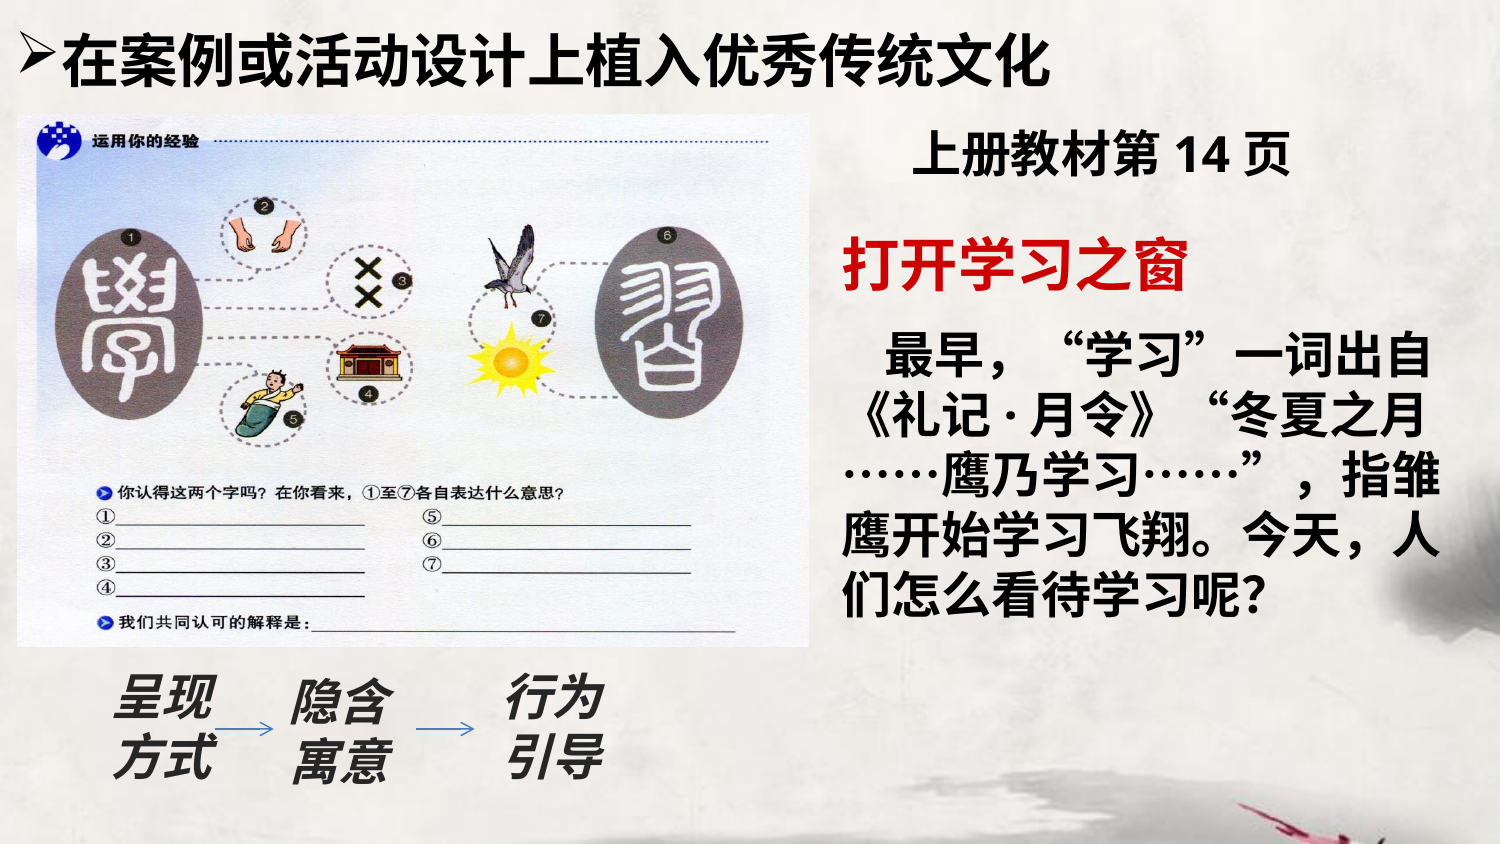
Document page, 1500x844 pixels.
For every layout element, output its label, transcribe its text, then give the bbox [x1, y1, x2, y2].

text_box 上册教材第14页 [896, 114, 1307, 190]
text_box 行为引导 [486, 658, 644, 793]
text_box 打开学习之窗 最早，“学习”一词出自《礼记·月令》“冬夏之月……鹰乃学习……”，指雏鹰开始学习飞翔。今天，人们怎么看待学习呢？ [826, 220, 1495, 631]
text_box 呈现方式 [96, 658, 254, 793]
text_box 隐含寓意 [273, 663, 432, 799]
picture [0, 0, 1500, 844]
text_box 在案例或活动设计上植入优秀传统文化 [0, 17, 1282, 172]
